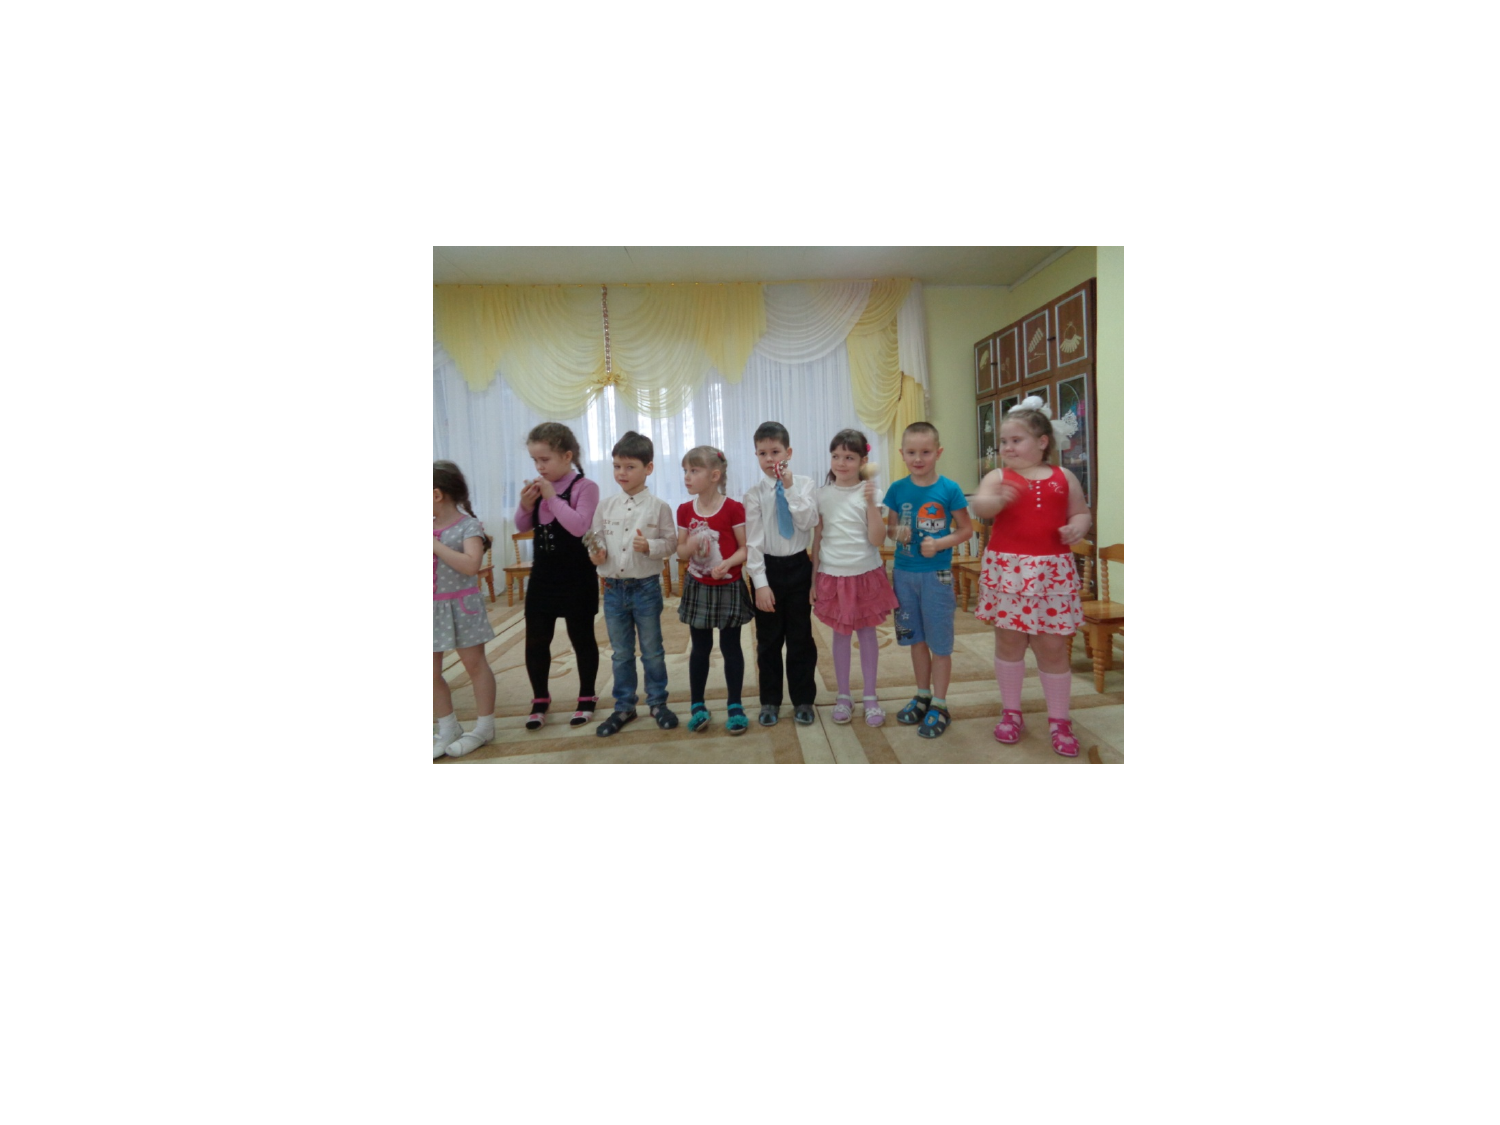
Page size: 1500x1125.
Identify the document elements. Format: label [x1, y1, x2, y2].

picture [433, 245, 1124, 764]
